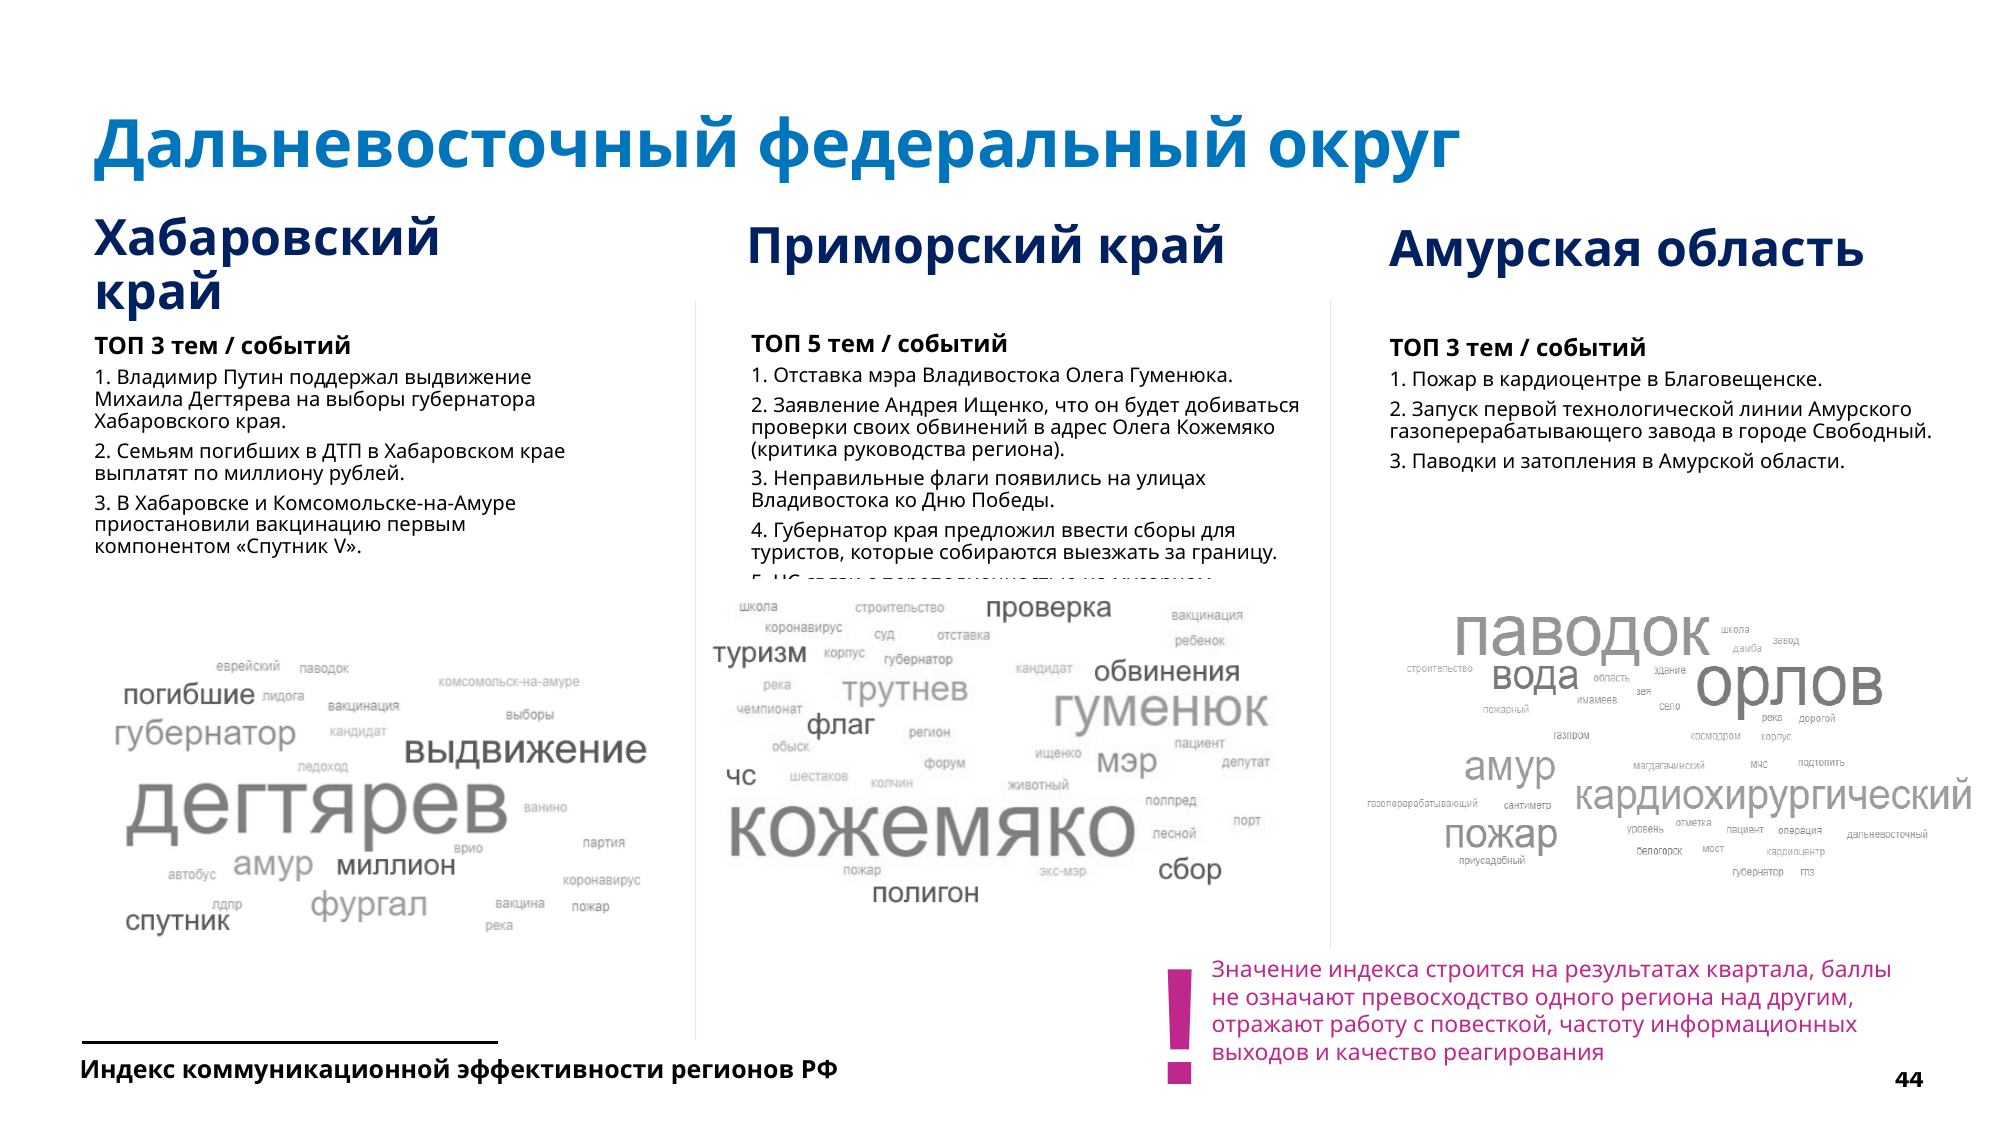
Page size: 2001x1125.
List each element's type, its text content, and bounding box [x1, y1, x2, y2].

title Дальневосточный федеральный округ [79, 60, 1861, 231]
text_box Амурская область [1374, 216, 2000, 285]
text_box Хабаровский край [79, 205, 644, 328]
picture [705, 579, 1304, 911]
text_box ТОП 5 тем / событий 1. Отставка мэра Владивостока Олега Гуменюка. 2. Заявление Андрея Ищенко, что он будет добиваться проверки своих обвинений в адрес Олега Кожемяко (критика руководства региона). 3. Неправильные флаги появились на улицах Владивостока ко Дню Победы. 4. Губернатор края предложил ввести сборы для туристов, которые собираются выезжать за границу. 5. ЧС связи с переполненностью на мусорном полигоне (экологическая повестка). [736, 323, 1322, 623]
text_box ТОП 3 тем / событий 1. Владимир Путин поддержал выдвижение Михаила Дегтярева на выборы губернатора Хабаровского края. 2. Семьям погибших в ДТП в Хабаровском крае выплатят по миллиону рублей. 3. В Хабаровске и Комсомольске-на-Амуре приостановили вакцинацию первым компонентом «Спутник V». [79, 326, 610, 566]
picture [1362, 603, 1980, 919]
footer Индекс коммуникационной эффективности регионов РФ [79, 1049, 1137, 1110]
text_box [1137, 910, 1943, 1125]
picture [102, 642, 652, 941]
text_box Приморский край [731, 213, 1374, 283]
text_box ТОП 3 тем / событий 1. Пожар в кардиоцентре в Благовещенске. 2. Запуск первой технологической линии Амурского газоперерабатывающего завода в городе Свободный. 3. Паводки и затопления в Амурской области. [1374, 327, 1985, 480]
